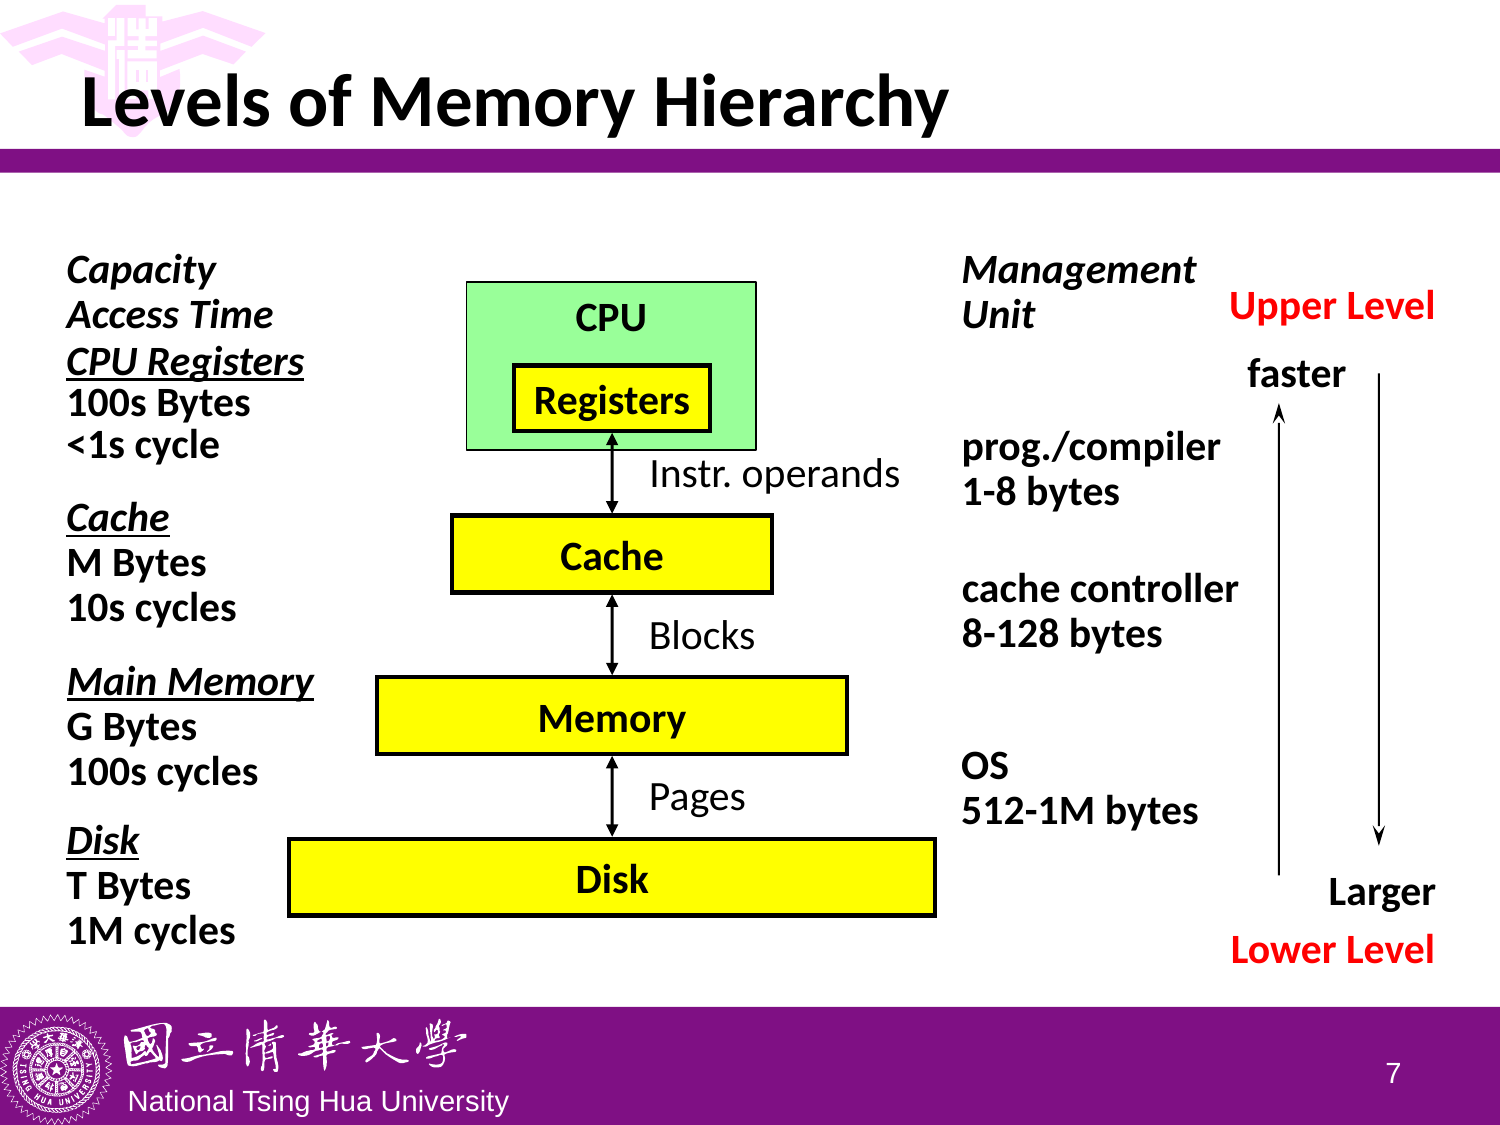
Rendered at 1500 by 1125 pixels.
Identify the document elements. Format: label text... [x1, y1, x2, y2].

text_box OS 512-1M bytes [951, 739, 1209, 838]
text_box Capacity Access Time [57, 243, 284, 387]
text_box Cache M Bytes 10s cycles [56, 491, 248, 635]
text_box Pages [639, 773, 756, 824]
list [131, 172, 1500, 1003]
text_box Larger [1319, 867, 1447, 918]
text_box Instr. operands [639, 449, 911, 501]
text_box [1372, 825, 1386, 846]
text_box Registers [514, 365, 710, 431]
text_box CPU Registers 100s Bytes <1s cycle [56, 338, 315, 471]
text_box faster [1237, 349, 1357, 400]
text_box Memory [376, 677, 848, 755]
text_box Disk [289, 838, 935, 916]
text_box Disk T Bytes 1M cycles [56, 815, 246, 958]
text_box Lower Level [1221, 925, 1445, 976]
text_box Upper Level [1219, 282, 1446, 333]
text_box Cache [451, 515, 773, 593]
text_box [605, 755, 619, 837]
text_box cache controller 8-128 bytes [952, 562, 1250, 661]
text_box prog./compiler 1-8 bytes [952, 420, 1232, 519]
text_box Management Unit [951, 243, 1207, 342]
slide_number 6 [1104, 1021, 1417, 1097]
text_box Main Memory G Bytes 100s cycles [57, 655, 324, 799]
title Levels of Memory Hierarchy [66, 37, 1436, 149]
text_box [605, 594, 619, 676]
text_box Blocks [639, 611, 766, 662]
text_box [1272, 403, 1286, 424]
text_box [605, 432, 619, 514]
